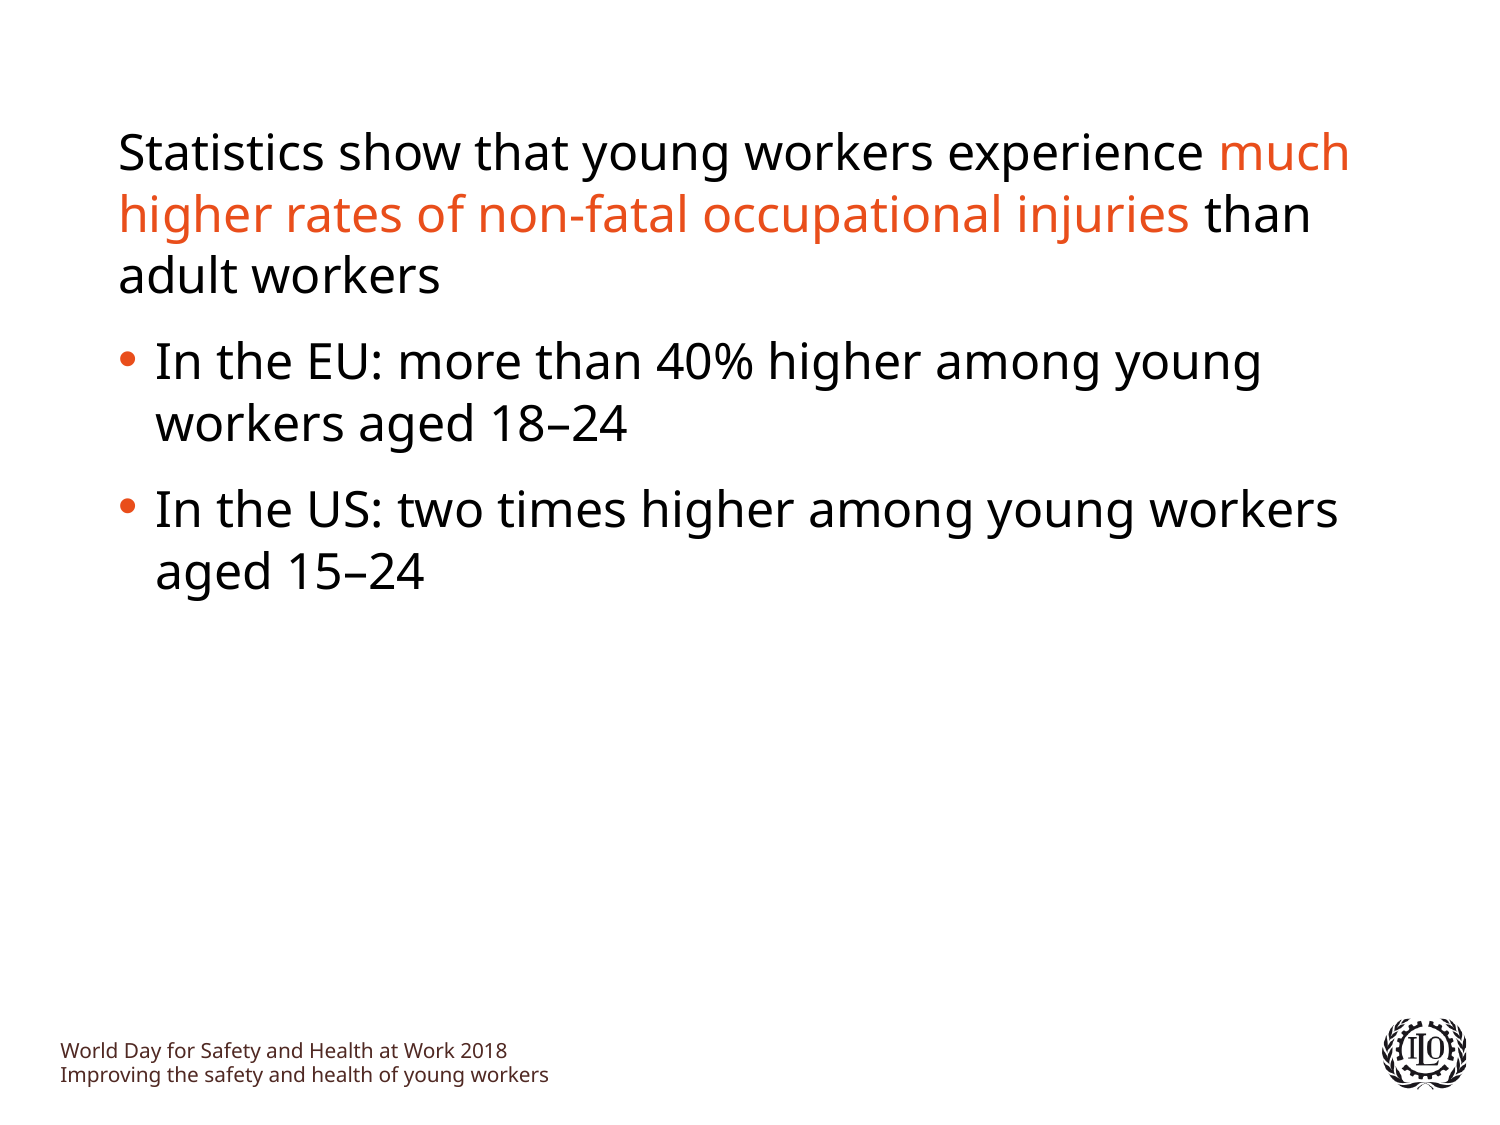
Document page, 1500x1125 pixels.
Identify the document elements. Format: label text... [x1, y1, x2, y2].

list Statistics show that young workers experience much higher rates of non-fatal occupational injuries than adult workers In the EU: more than 40% higher among young workers aged 18–24 In the US: two times higher among young workers aged 15–24 [103, 113, 1397, 1024]
